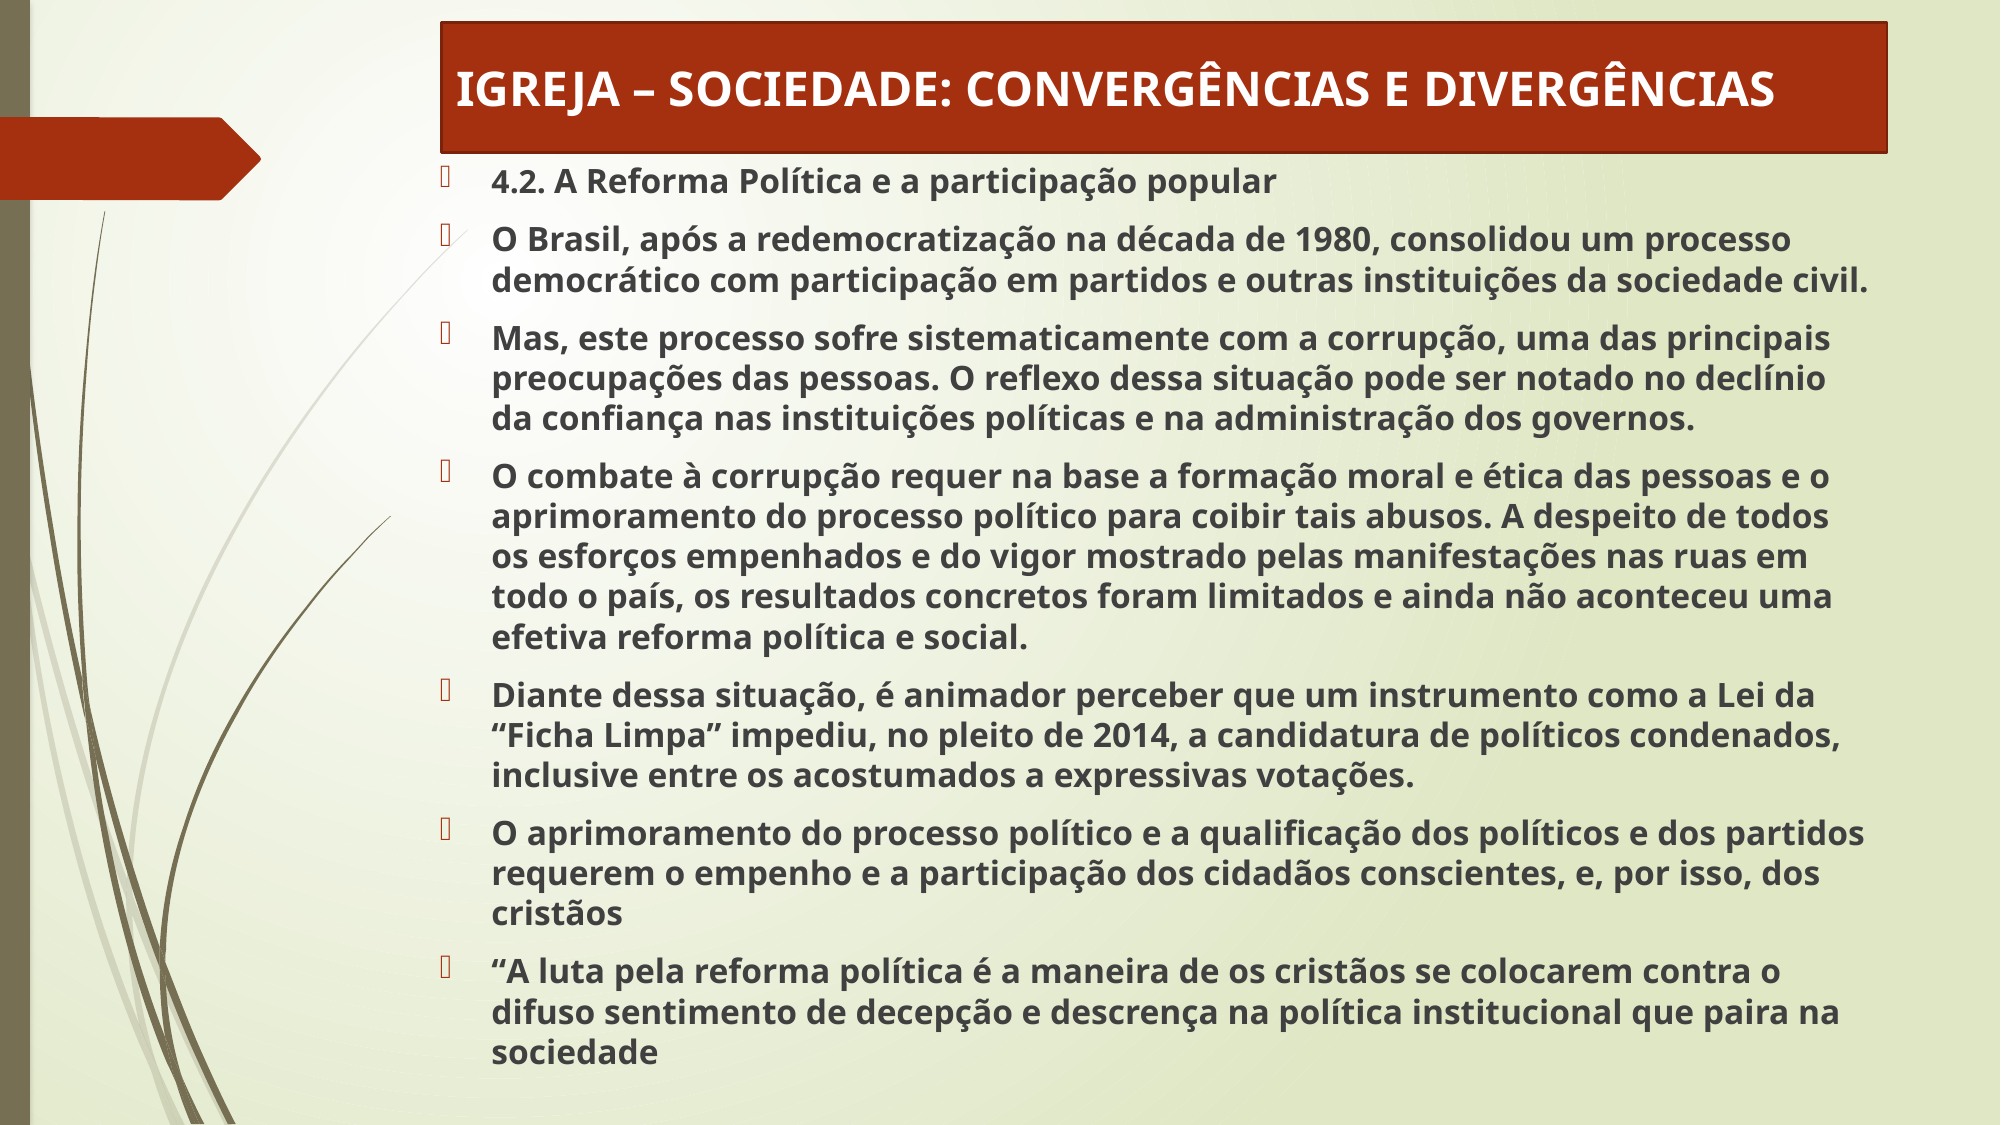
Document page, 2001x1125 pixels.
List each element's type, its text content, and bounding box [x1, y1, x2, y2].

text_box IGREJA – SOCIEDADE: CONVERGÊNCIAS E DIVERGÊNCIAS [440, 21, 1888, 154]
list 4.2. A Reforma Política e a participação popular O Brasil, após a redemocratização na década de 1980, consolidou um processo democrático com participação em partidos e outras instituições da sociedade civil. Mas, este processo sofre sistematicamente com a corrupção, uma das principais preocupações das pessoas. O reflexo dessa situação pode ser notado no declínio da confiança nas instituições políticas e na administração dos governos. O combate à corrupção requer na base a formação moral e ética das pessoas e o aprimoramento do processo político para coibir tais abusos. A despeito de todos os esforços empenhados e do vigor mostrado pelas manifestações nas ruas em todo o país, os resultados concretos foram limitados e ainda não aconteceu uma efetiva reforma política e social. Diante dessa situação, é animador perceber que um instrumento como a Lei da “Ficha Limpa” impediu, no pleito de 2014, a candidatura de políticos condenados, inclusive entre os acostumados a expressivas votações. O aprimoramento do processo político e a qualificação dos políticos e dos partidos requerem o empenho e a participação dos cidadãos conscientes, e, por isso, dos cristãos “A luta pela reforma política é a maneira de os cristãos se colocarem contra o difuso sentimento de decepção e descrença na política institucional que paira na sociedade [424, 152, 1888, 1125]
